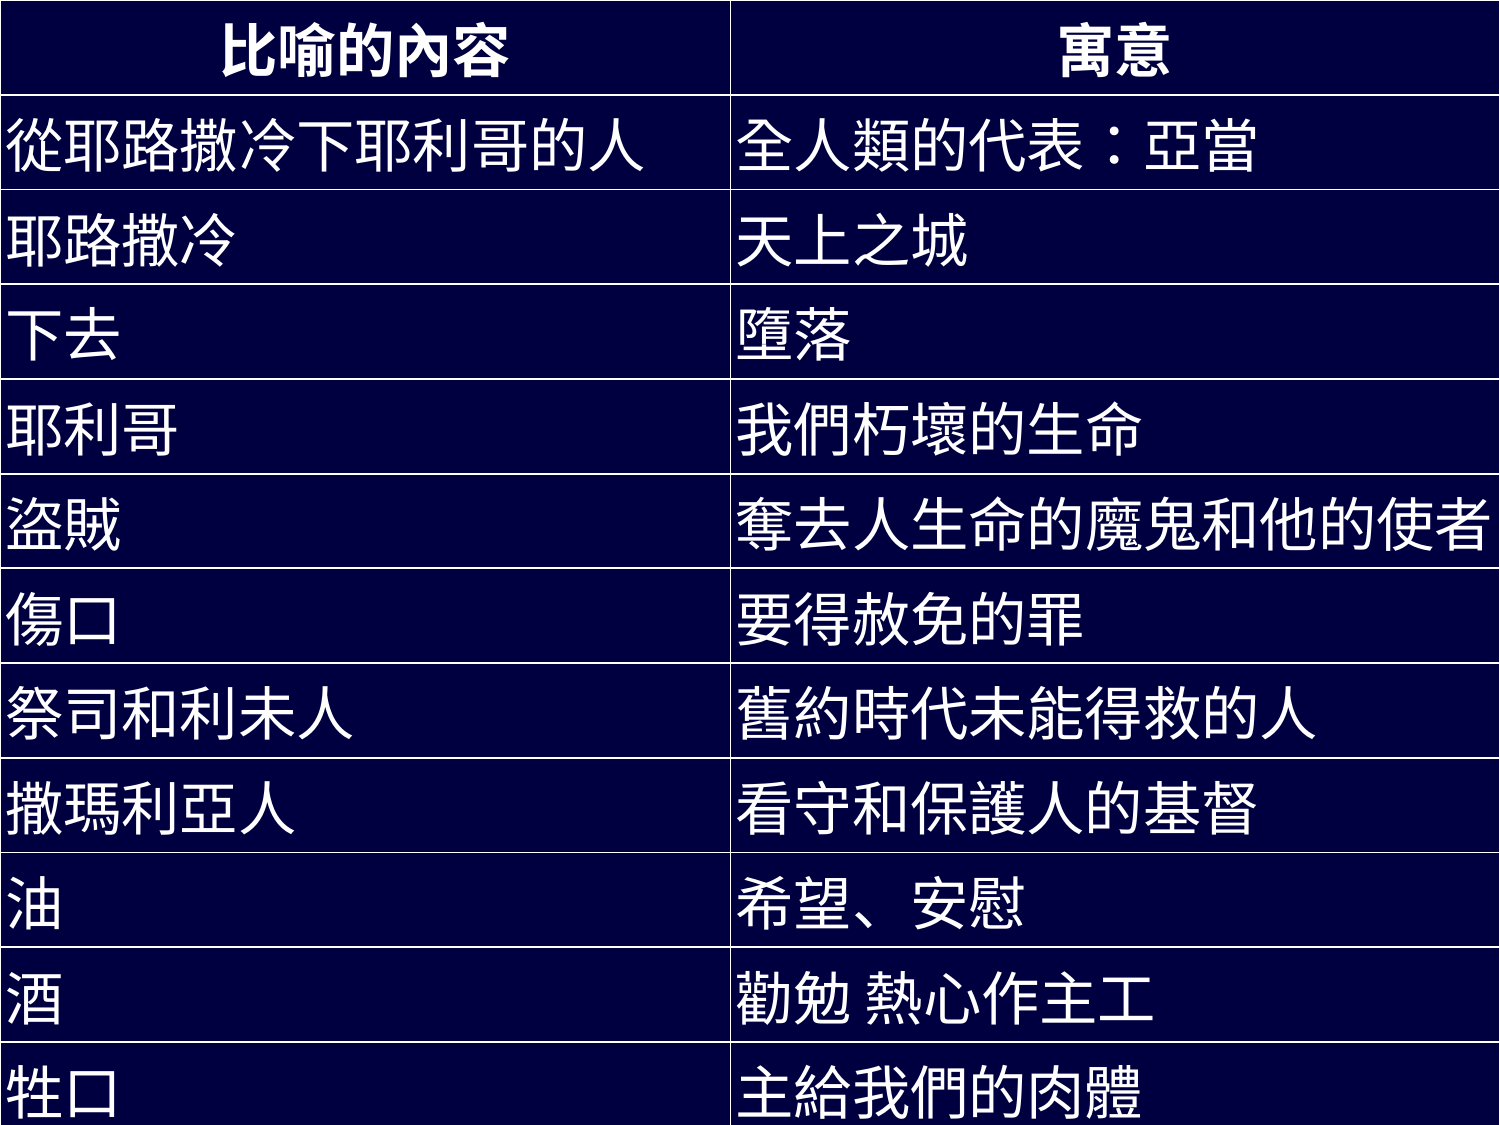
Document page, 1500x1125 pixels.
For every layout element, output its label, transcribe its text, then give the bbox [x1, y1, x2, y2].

table_cell 天上之城 [731, 190, 1499, 283]
table_cell 耶利哥 [1, 380, 730, 473]
table_cell 我們朽壞的生命 [731, 380, 1499, 473]
table_cell 舊約時代未能得救的人 [731, 664, 1499, 757]
table_cell 盜賊 [1, 475, 730, 567]
table_cell 主給我們的肉體 [731, 1043, 1499, 1125]
table_cell 全人類的代表：亞當 [731, 96, 1499, 189]
table_cell 希望、安慰 [731, 853, 1499, 946]
table_cell 耶路撒冷 [1, 190, 730, 283]
table_header 比喻的內容 [1, 1, 730, 94]
table_cell 奪去人生命的魔鬼和他的使者 [731, 475, 1499, 567]
table_cell 看守和保護人的基督 [731, 759, 1499, 852]
table_cell 油 [1, 853, 730, 946]
table_cell 從耶路撒冷下耶利哥的人 [1, 96, 730, 189]
table_cell 傷口 [1, 569, 730, 662]
table_cell 下去 [1, 285, 730, 378]
table_cell 牲口 [1, 1043, 730, 1125]
table_cell 要得赦免的罪 [731, 569, 1499, 662]
table_cell 撒瑪利亞人 [1, 759, 730, 852]
table_cell 墮落 [731, 285, 1499, 378]
table_cell 酒 [1, 948, 730, 1041]
table_header 寓意 [731, 1, 1499, 94]
table_cell 勸勉 熱心作主工 [731, 948, 1499, 1041]
table_cell 祭司和利未人 [1, 664, 730, 757]
